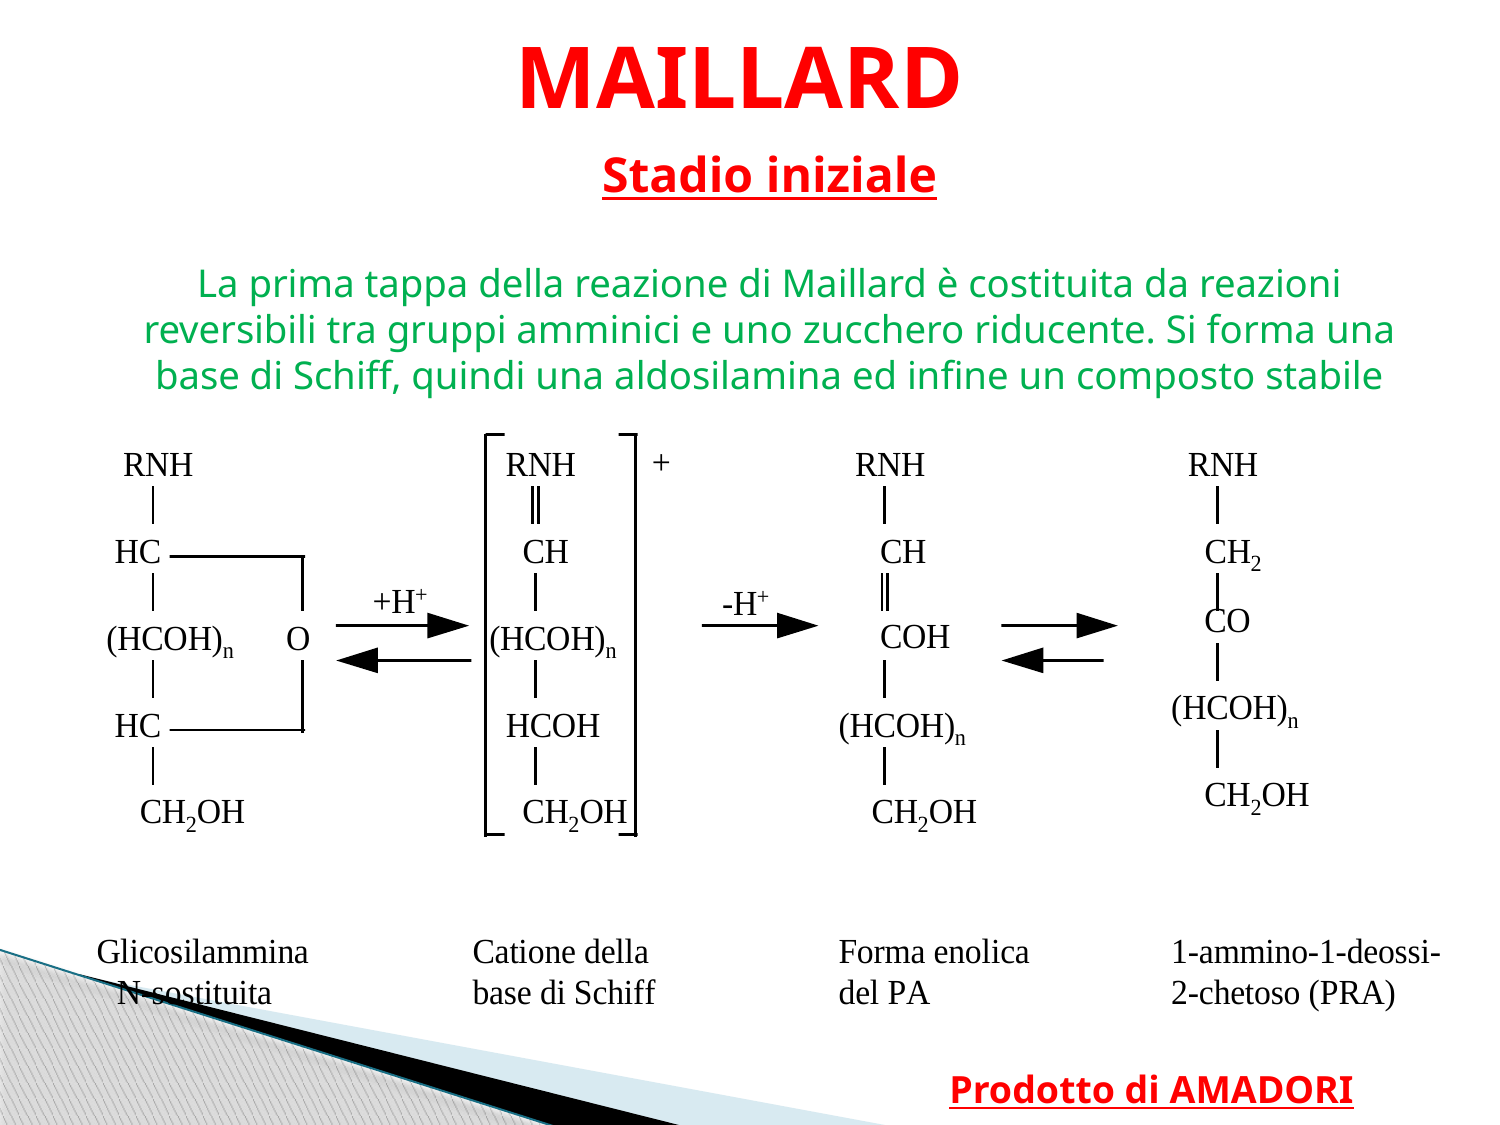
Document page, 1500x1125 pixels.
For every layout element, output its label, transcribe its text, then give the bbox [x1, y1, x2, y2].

list Stadio iniziale La prima tappa della reazione di Maillard è costituita da reazioni reversibili tra gruppi amminici e uno zucchero riducente. Si forma una base di Schiff, quindi una aldosilamina ed infine un composto stabile [86, 137, 1437, 432]
picture [52, 432, 1471, 1030]
title MAILLARD [64, 0, 1415, 149]
text_box Prodotto di AMADORI [832, 1058, 1471, 1119]
